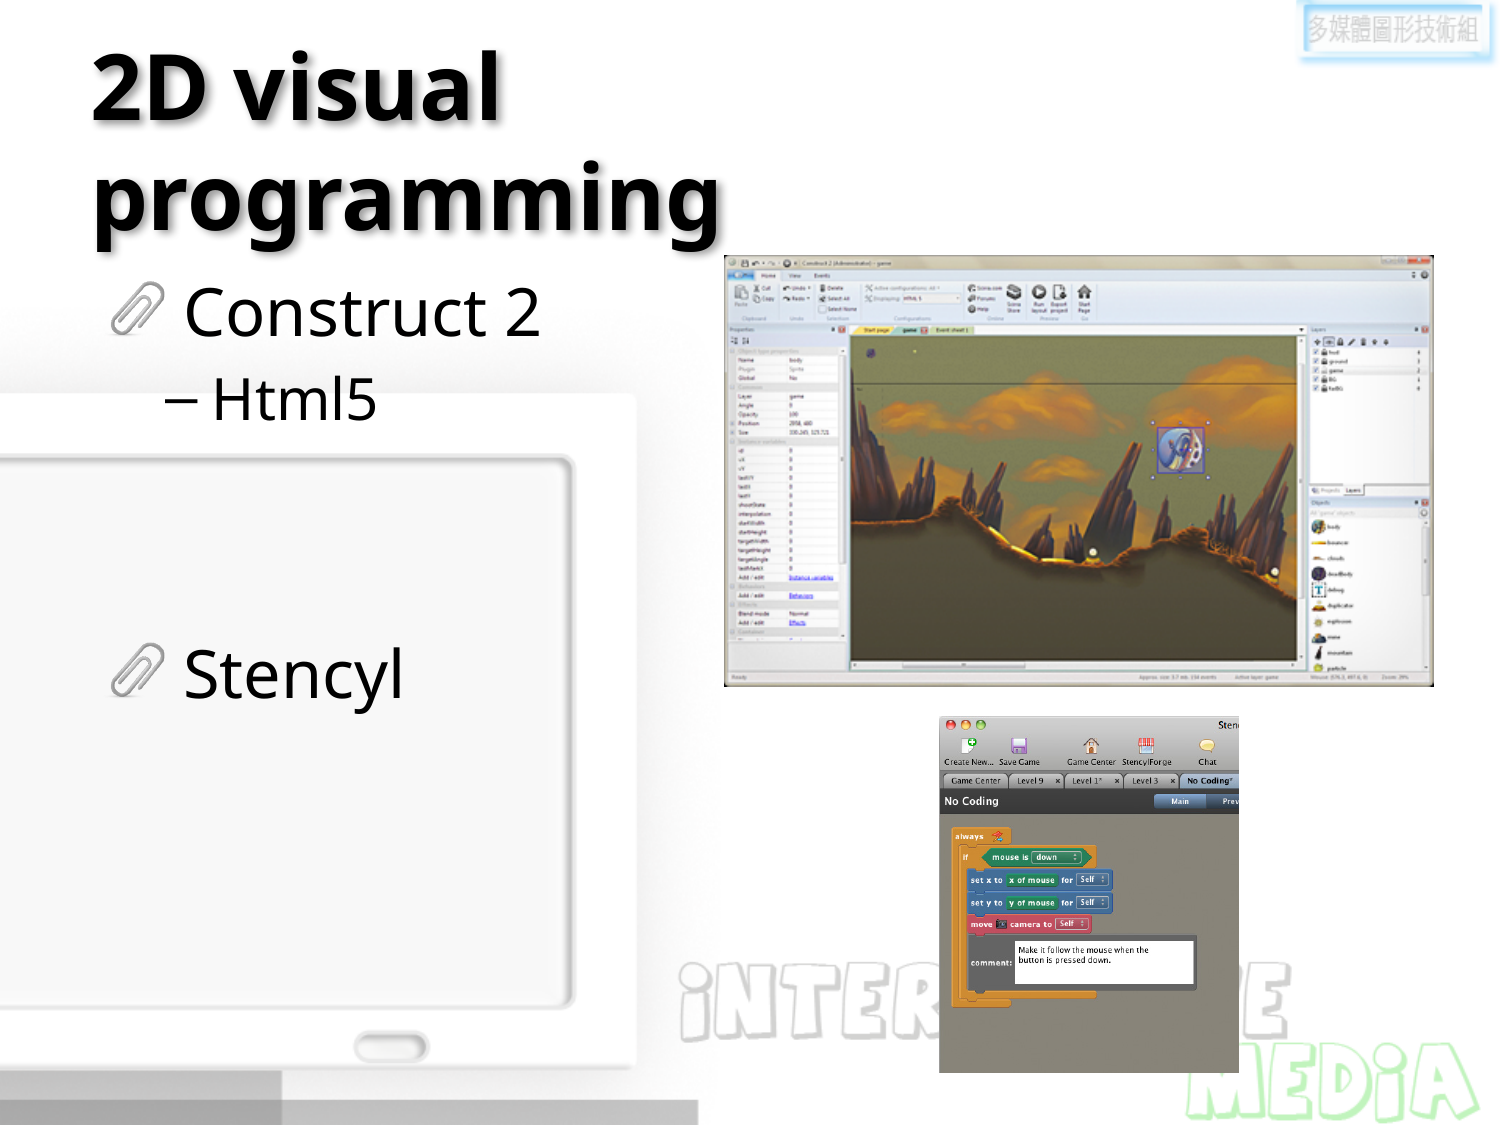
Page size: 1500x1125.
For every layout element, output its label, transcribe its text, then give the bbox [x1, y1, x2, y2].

picture [0, 0, 1500, 1125]
title 2D visual programming [75, 45, 1152, 233]
list Construct 2 Html5 Stencyl [75, 262, 1425, 1005]
